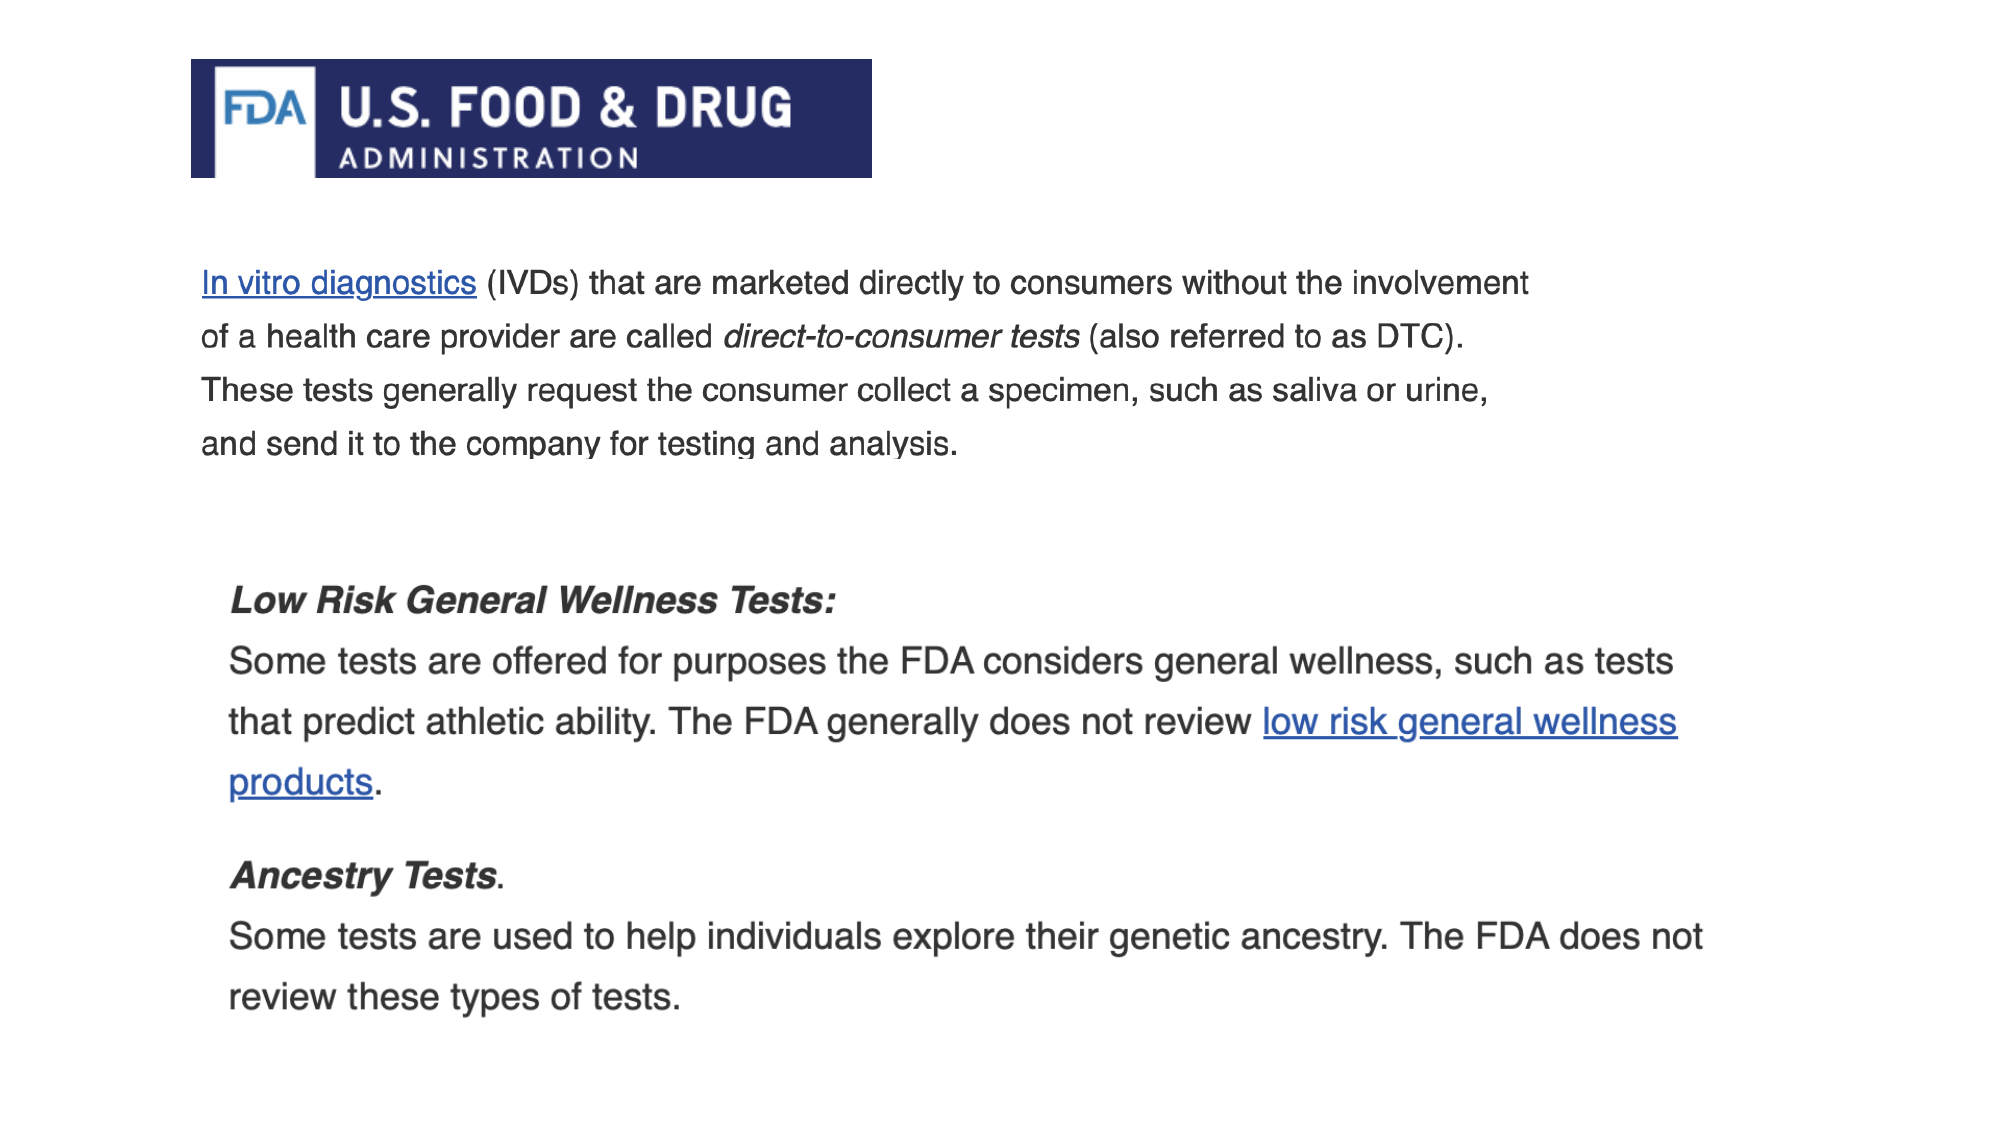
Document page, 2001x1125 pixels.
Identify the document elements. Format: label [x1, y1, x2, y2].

list [191, 562, 1821, 1026]
picture [169, 236, 1559, 459]
picture [191, 59, 872, 178]
